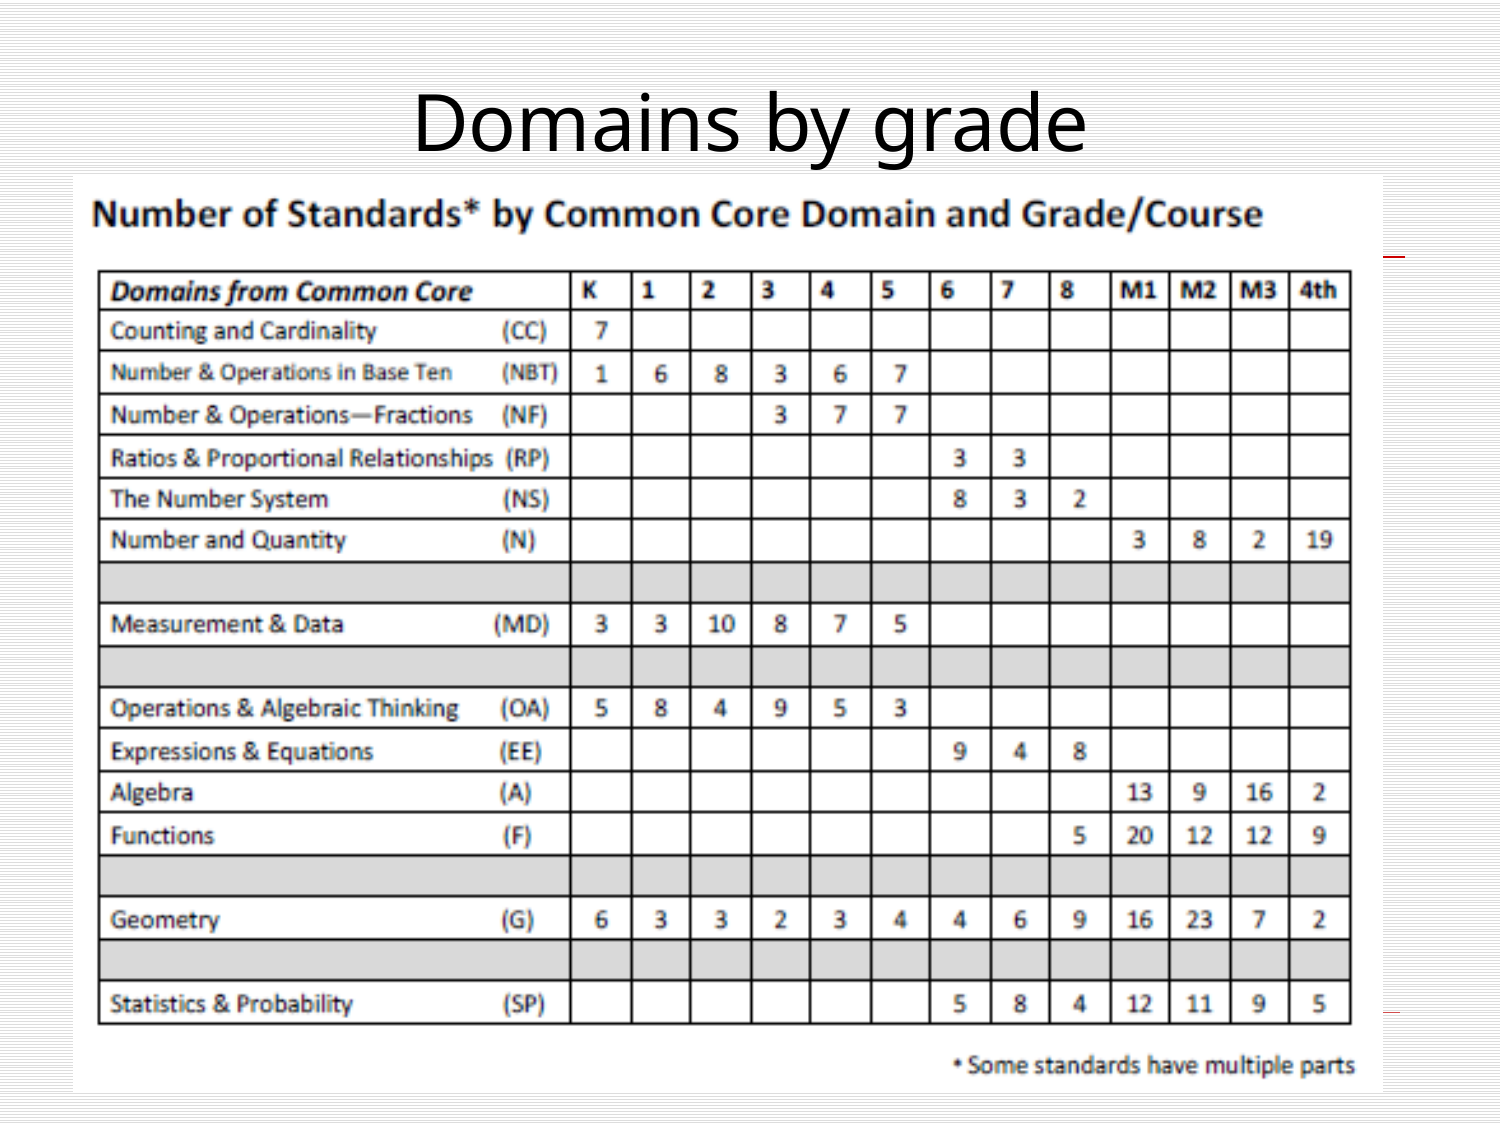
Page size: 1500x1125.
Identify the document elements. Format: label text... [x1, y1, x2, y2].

title Domains by grade [93, 49, 1407, 176]
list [73, 174, 1383, 1093]
